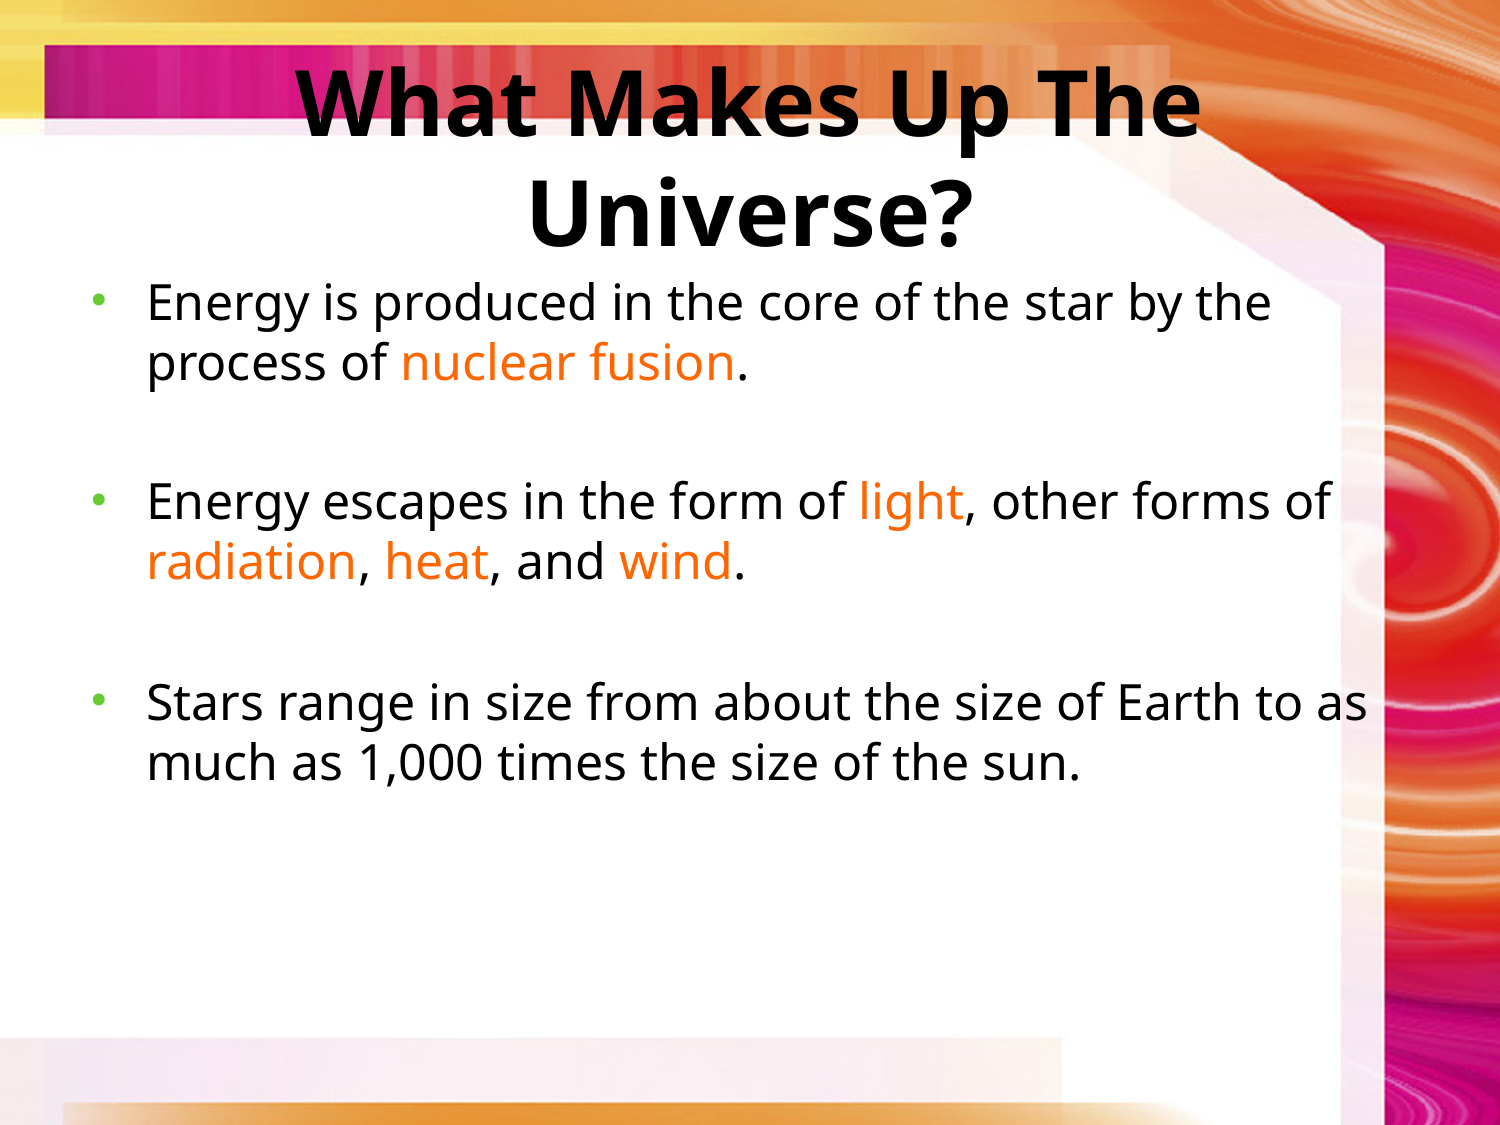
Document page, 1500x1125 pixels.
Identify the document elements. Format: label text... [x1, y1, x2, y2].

list Energy is produced in the core of the star by the process of nuclear fusion. Energy escapes in the form of light, other forms of radiation, heat, and wind. Stars range in size from about the size of Earth to as much as 1,000 times the size of the sun. [75, 262, 1425, 1075]
title What Makes Up The Universe? [75, 37, 1425, 225]
picture [0, 0, 1500, 1125]
